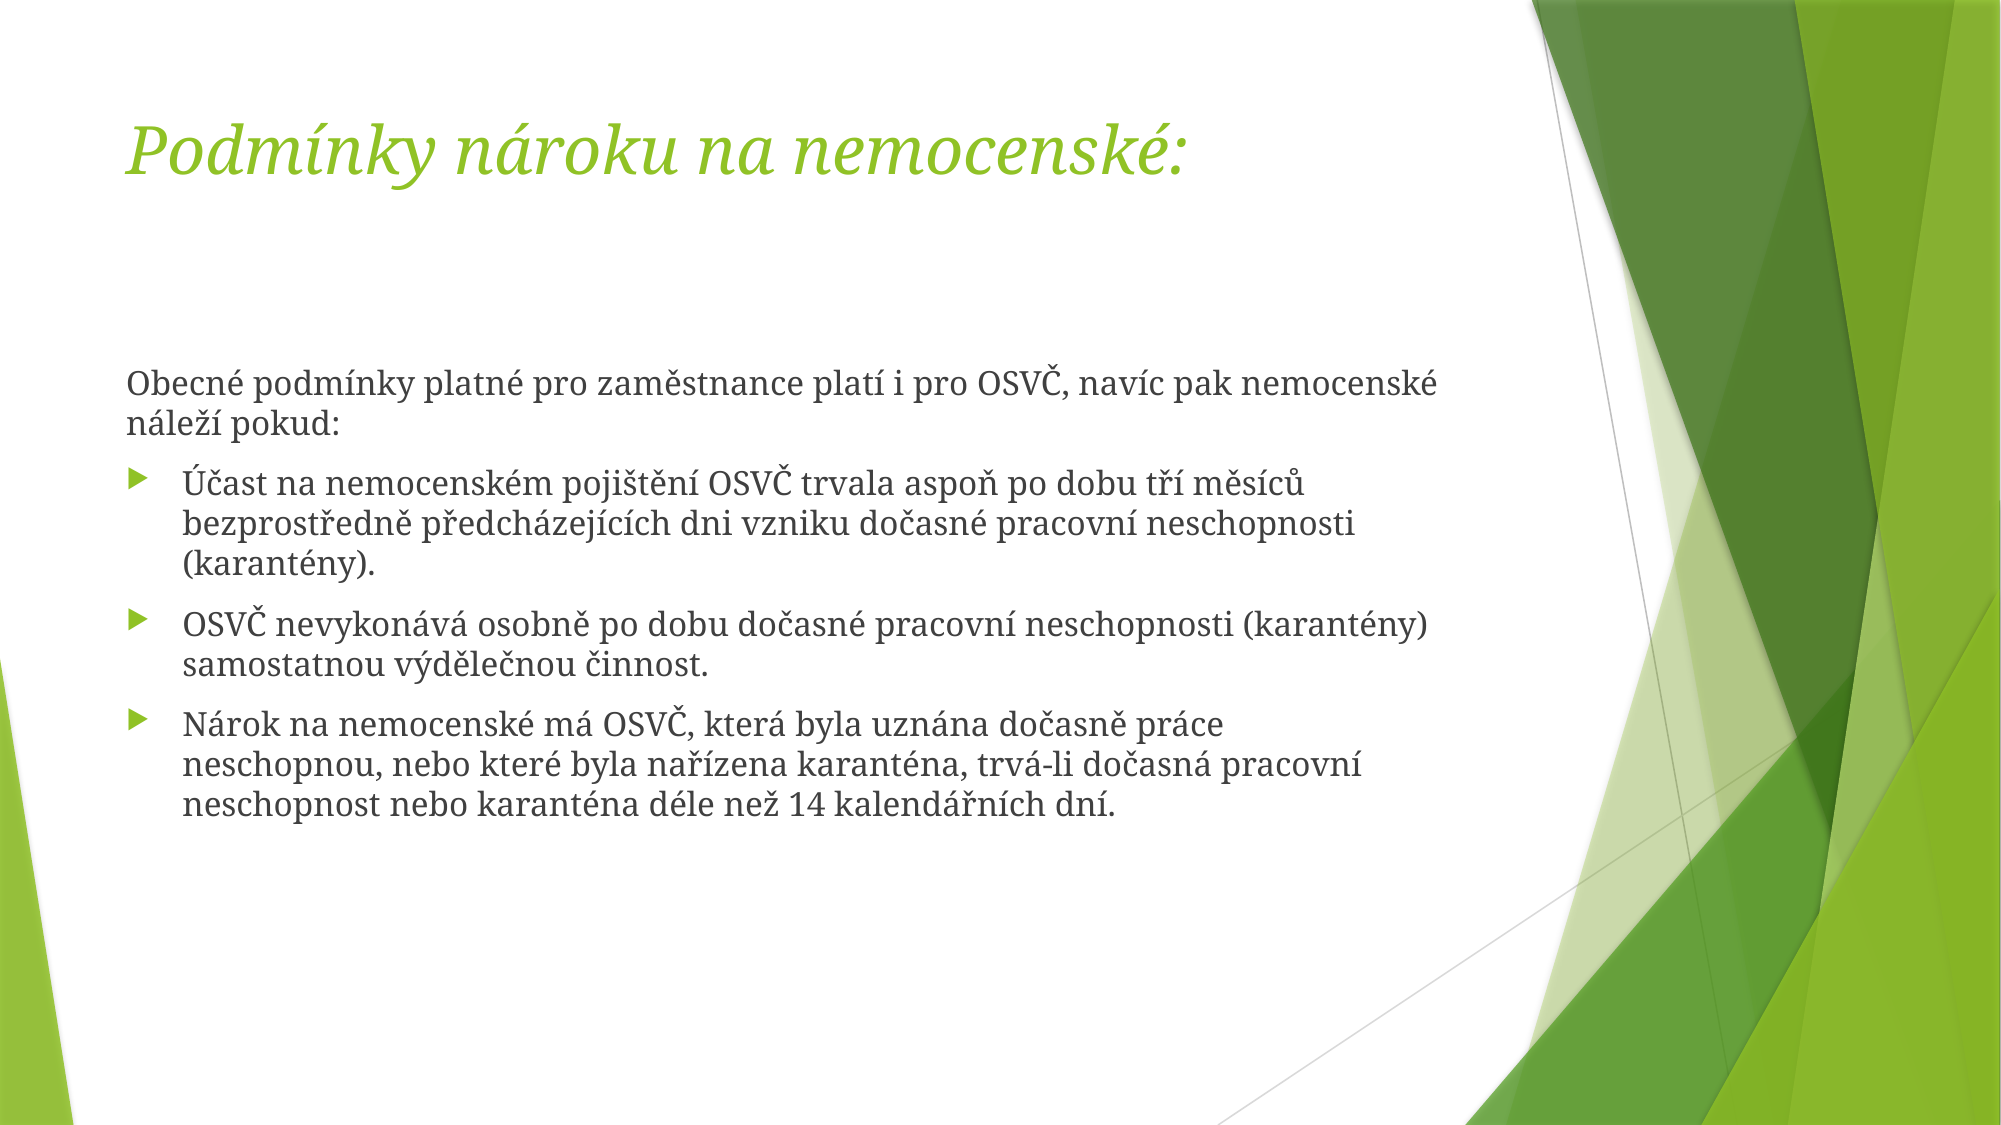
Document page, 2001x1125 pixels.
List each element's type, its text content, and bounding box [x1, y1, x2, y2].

title Podmínky nároku na nemocenské: [111, 99, 1522, 317]
list Obecné podmínky platné pro zaměstnance platí i pro OSVČ, navíc pak nemocenské náleží pokud: Účast na nemocenském pojištění OSVČ trvala aspoň po dobu tří měsíců bezprostředně předcházejících dni vzniku dočasné pracovní neschopnosti (karantény). OSVČ nevykonává osobně po dobu dočasné pracovní neschopnosti (karantény) samostatnou výdělečnou činnost. Nárok na nemocenské má OSVČ, která byla uznána dočasně práce neschopnou, nebo které byla nařízena karanténa, trvá-li dočasná pracovní neschopnost nebo karanténa déle než 14 kalendářních dní. [111, 354, 1522, 992]
